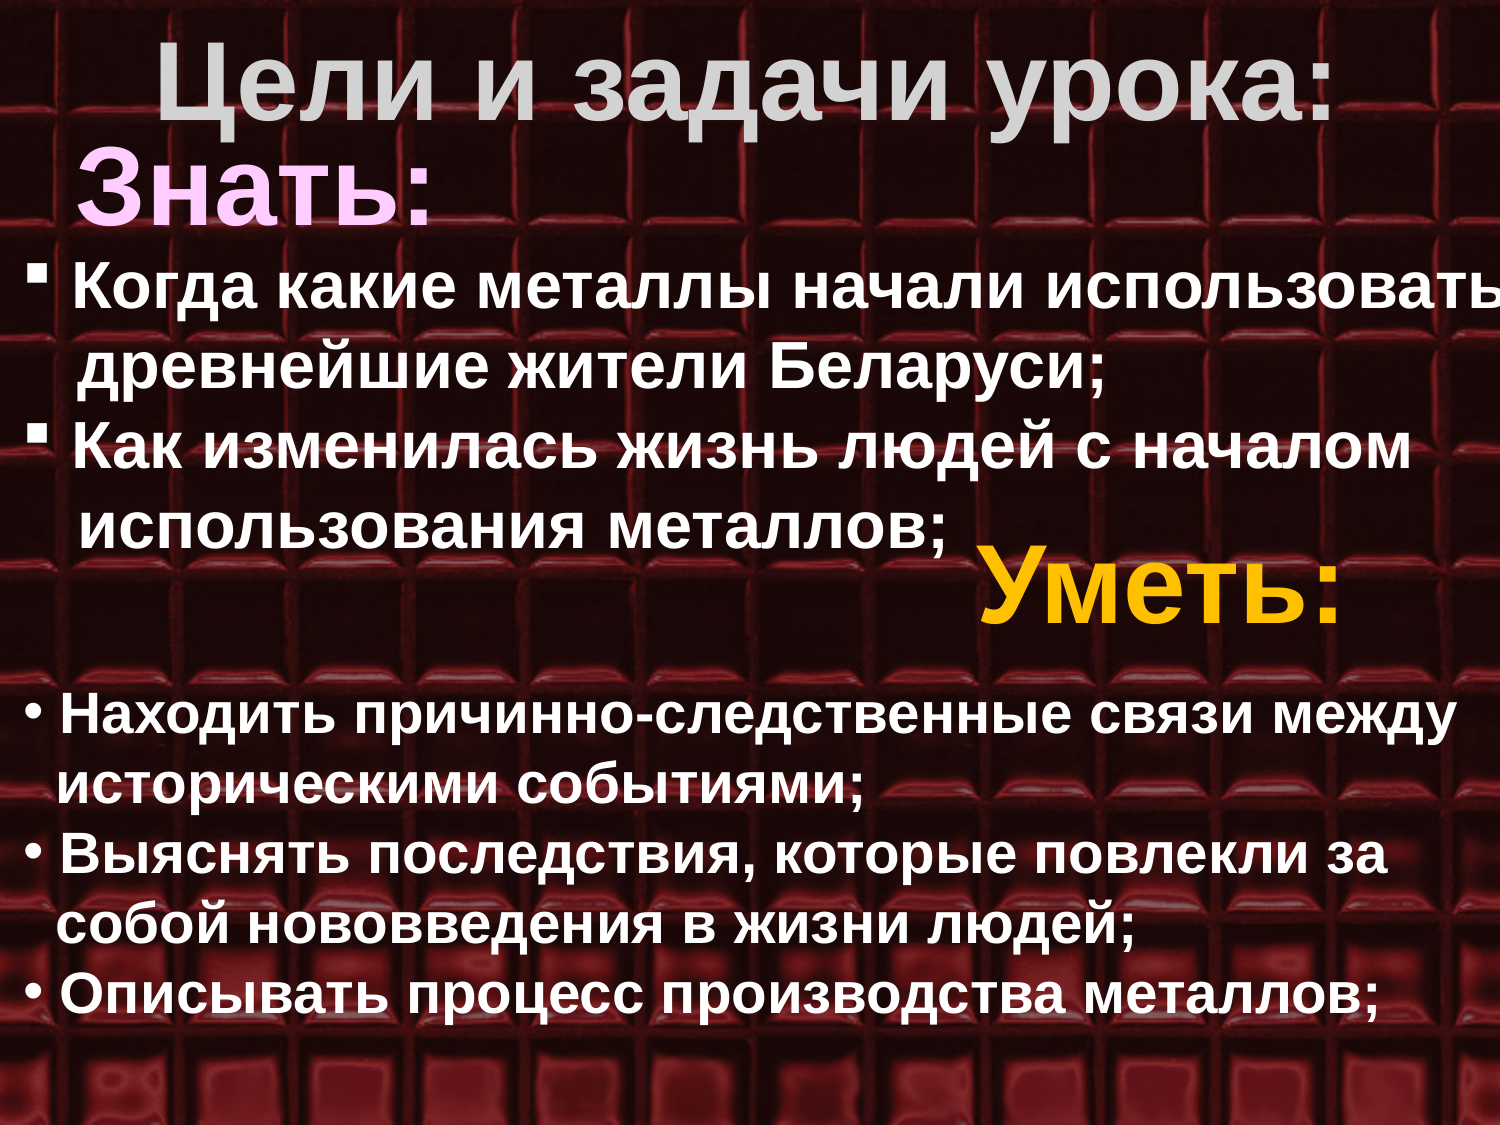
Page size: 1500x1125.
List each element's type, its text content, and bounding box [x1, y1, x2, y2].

text_box Уметь: [961, 569, 1362, 654]
picture [0, 0, 1500, 1125]
text_box Находить причинно-следственные связи между историческими событиями; Выяснять последствия, которые повлекли за собой нововведения в жизни людей; Описывать процесс производства металлов; [8, 667, 1490, 1033]
picture [454, 0, 1500, 234]
text_box Цели и задачи урока: [138, 0, 1356, 150]
text_box Когда какие металлы начали использовать древнейшие жители Беларуси; Как изменилась жизнь людей с началом использования металлов; [7, 234, 1500, 569]
text_box Знать: [60, 105, 454, 234]
